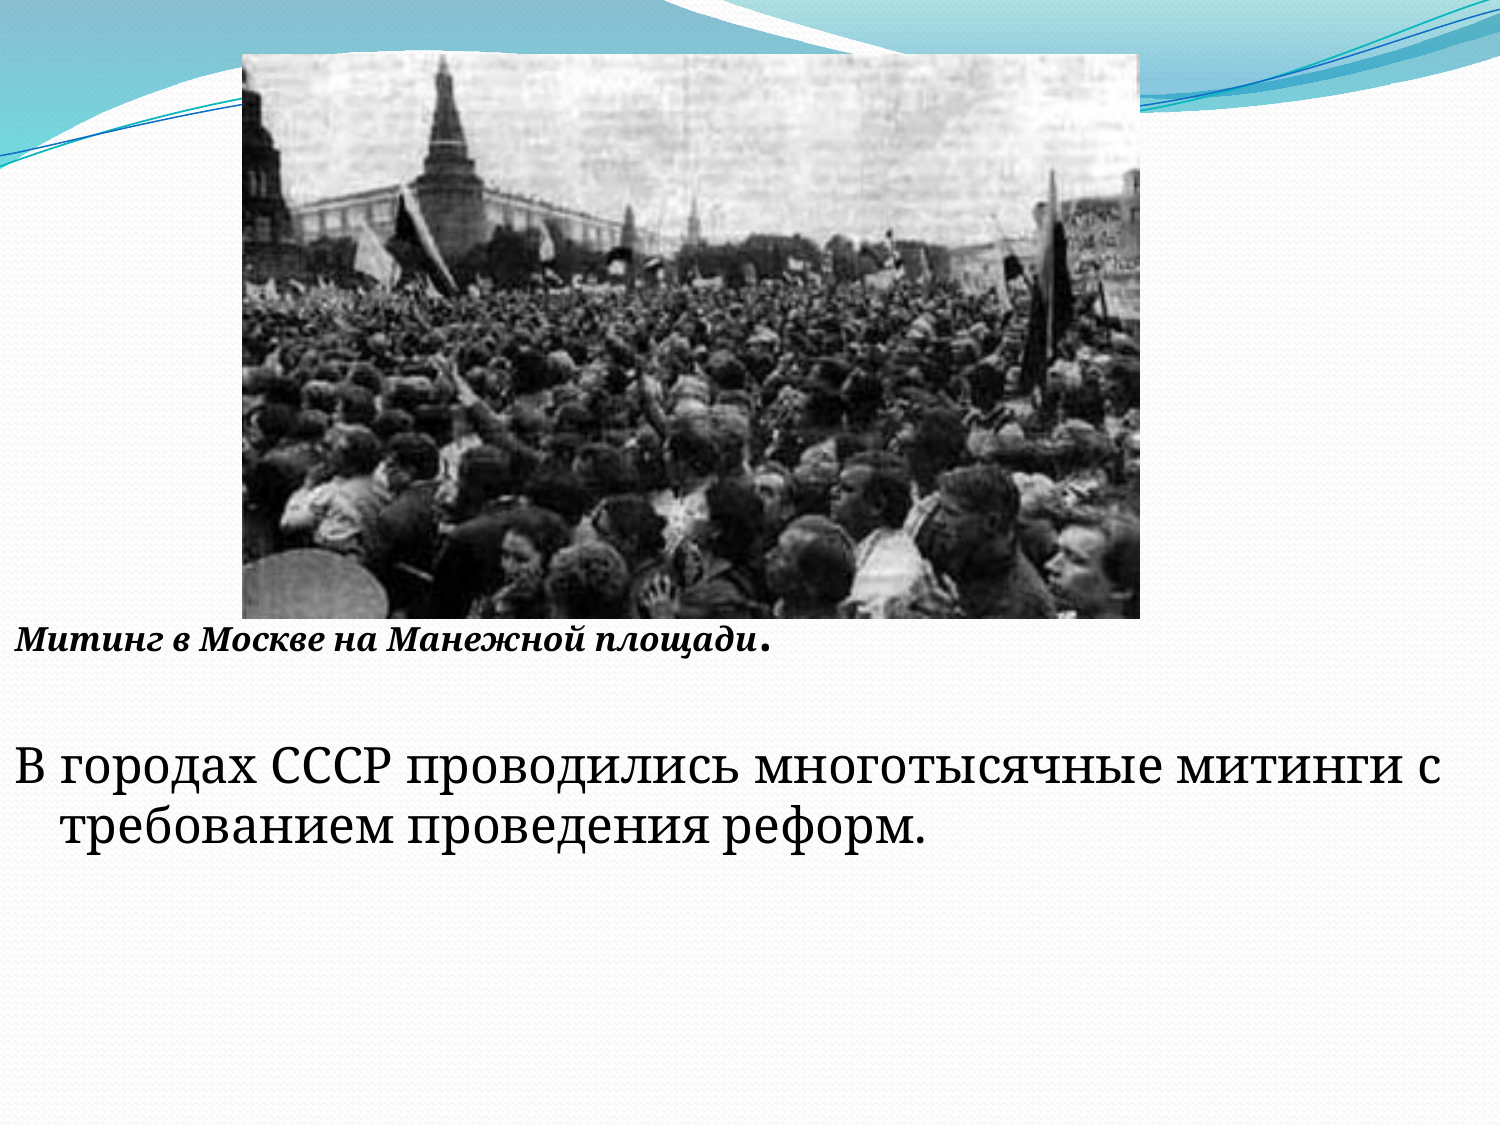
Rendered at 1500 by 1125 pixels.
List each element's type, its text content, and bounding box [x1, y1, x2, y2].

list Митинг в Москве на Манежной площади. В городах СССР проводились многотысячные митинги с требованием проведения реформ. [0, 586, 1459, 1005]
picture [241, 54, 1140, 619]
